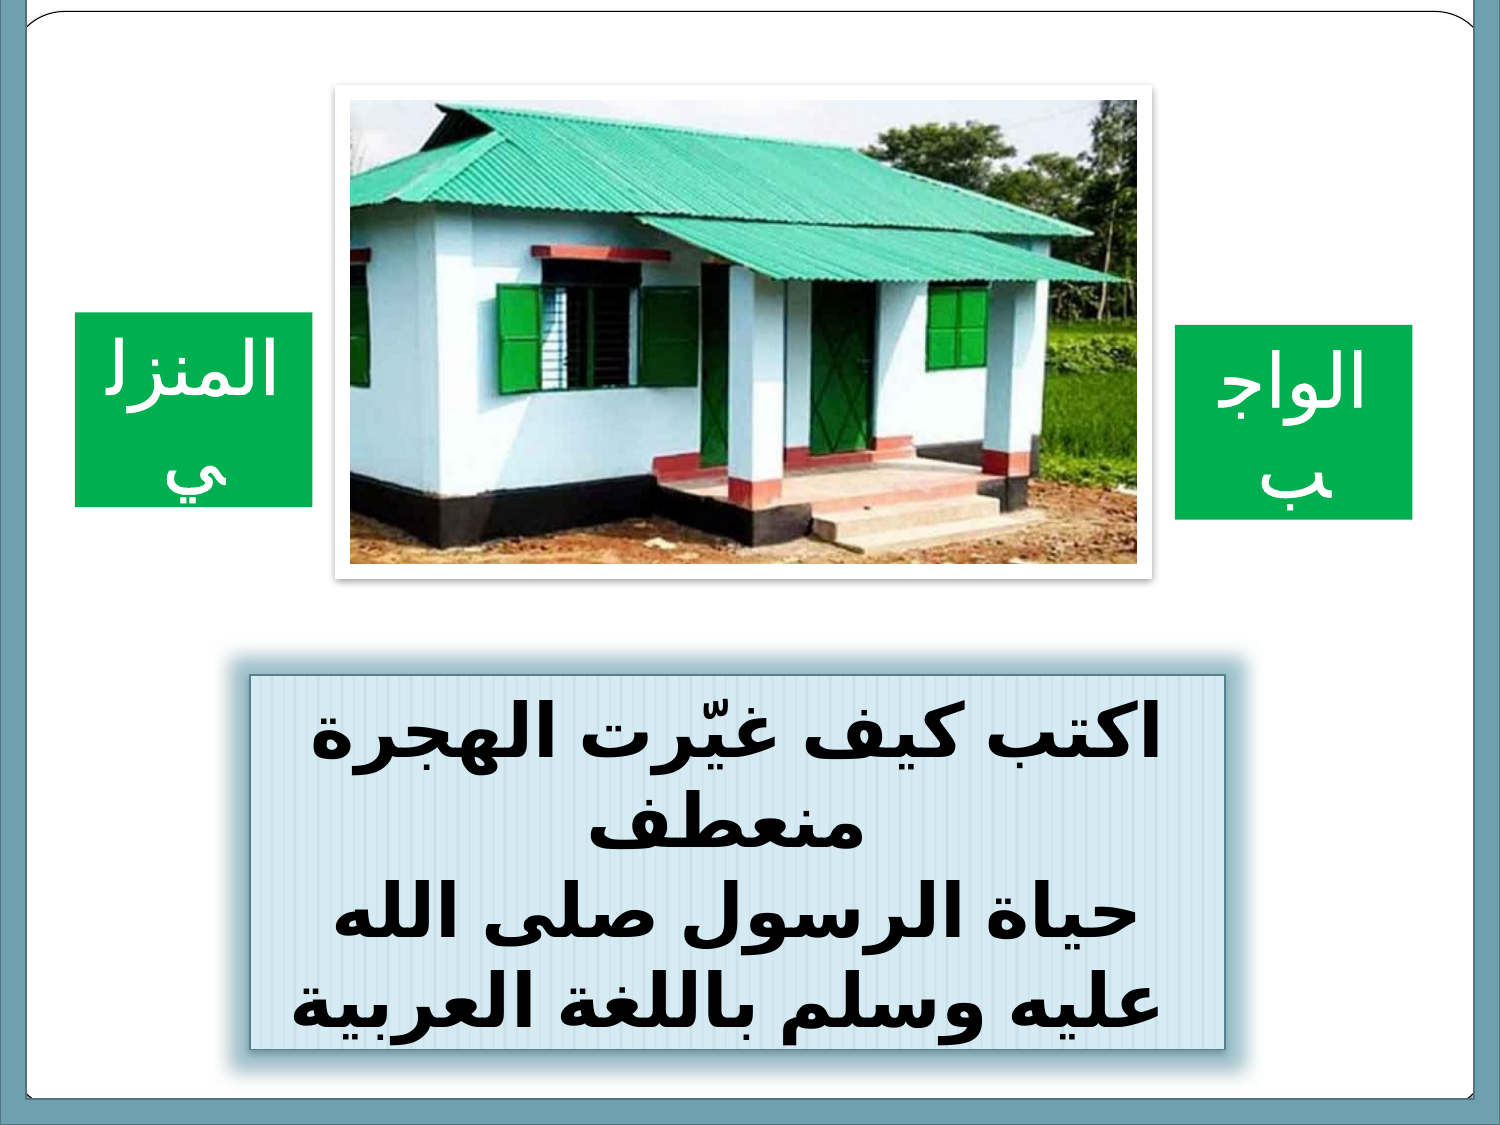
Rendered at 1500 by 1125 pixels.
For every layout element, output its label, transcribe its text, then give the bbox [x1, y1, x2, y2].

picture [349, 99, 1138, 565]
text_box الواجب [1174, 324, 1413, 520]
text_box المنزلي [74, 312, 313, 508]
text_box اكتب كيف غيّرت الهجرة منعطف حياة الرسول صلى الله عليه وسلم باللغة العربية [249, 674, 1226, 1050]
text_box [0, 0, 1500, 1125]
